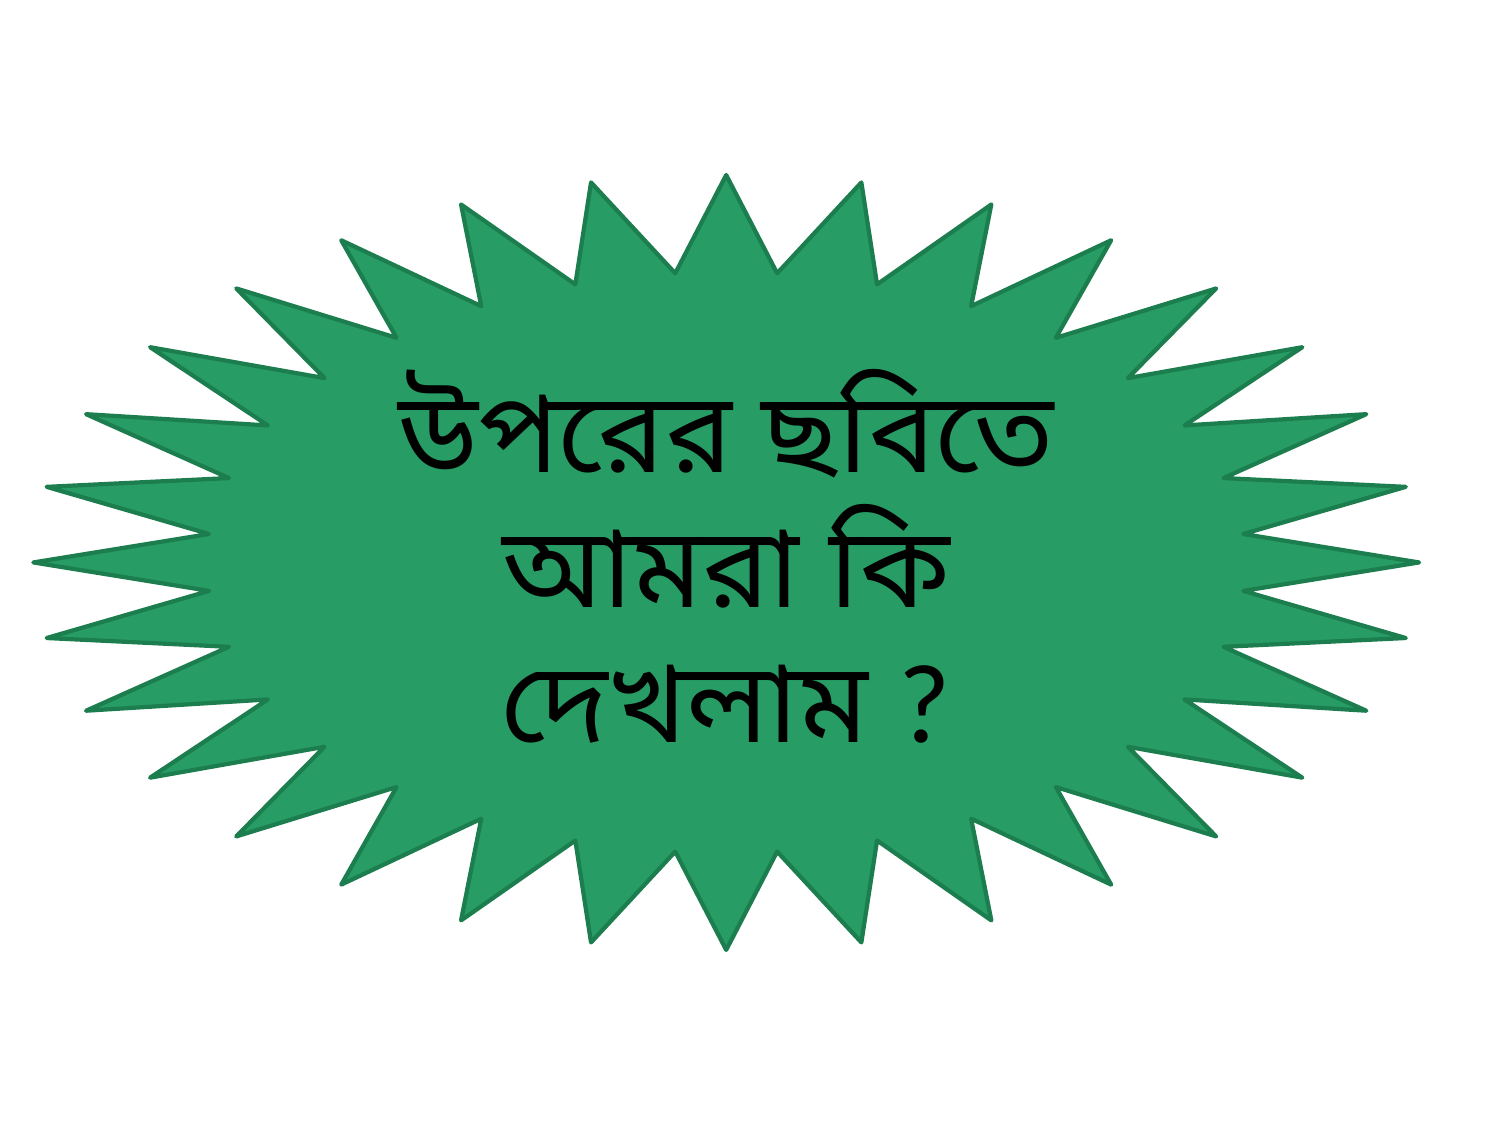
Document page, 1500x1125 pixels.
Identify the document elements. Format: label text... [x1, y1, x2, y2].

text_box উপরের ছবিতে আমরা কি দেখলাম ? [33, 174, 1420, 950]
